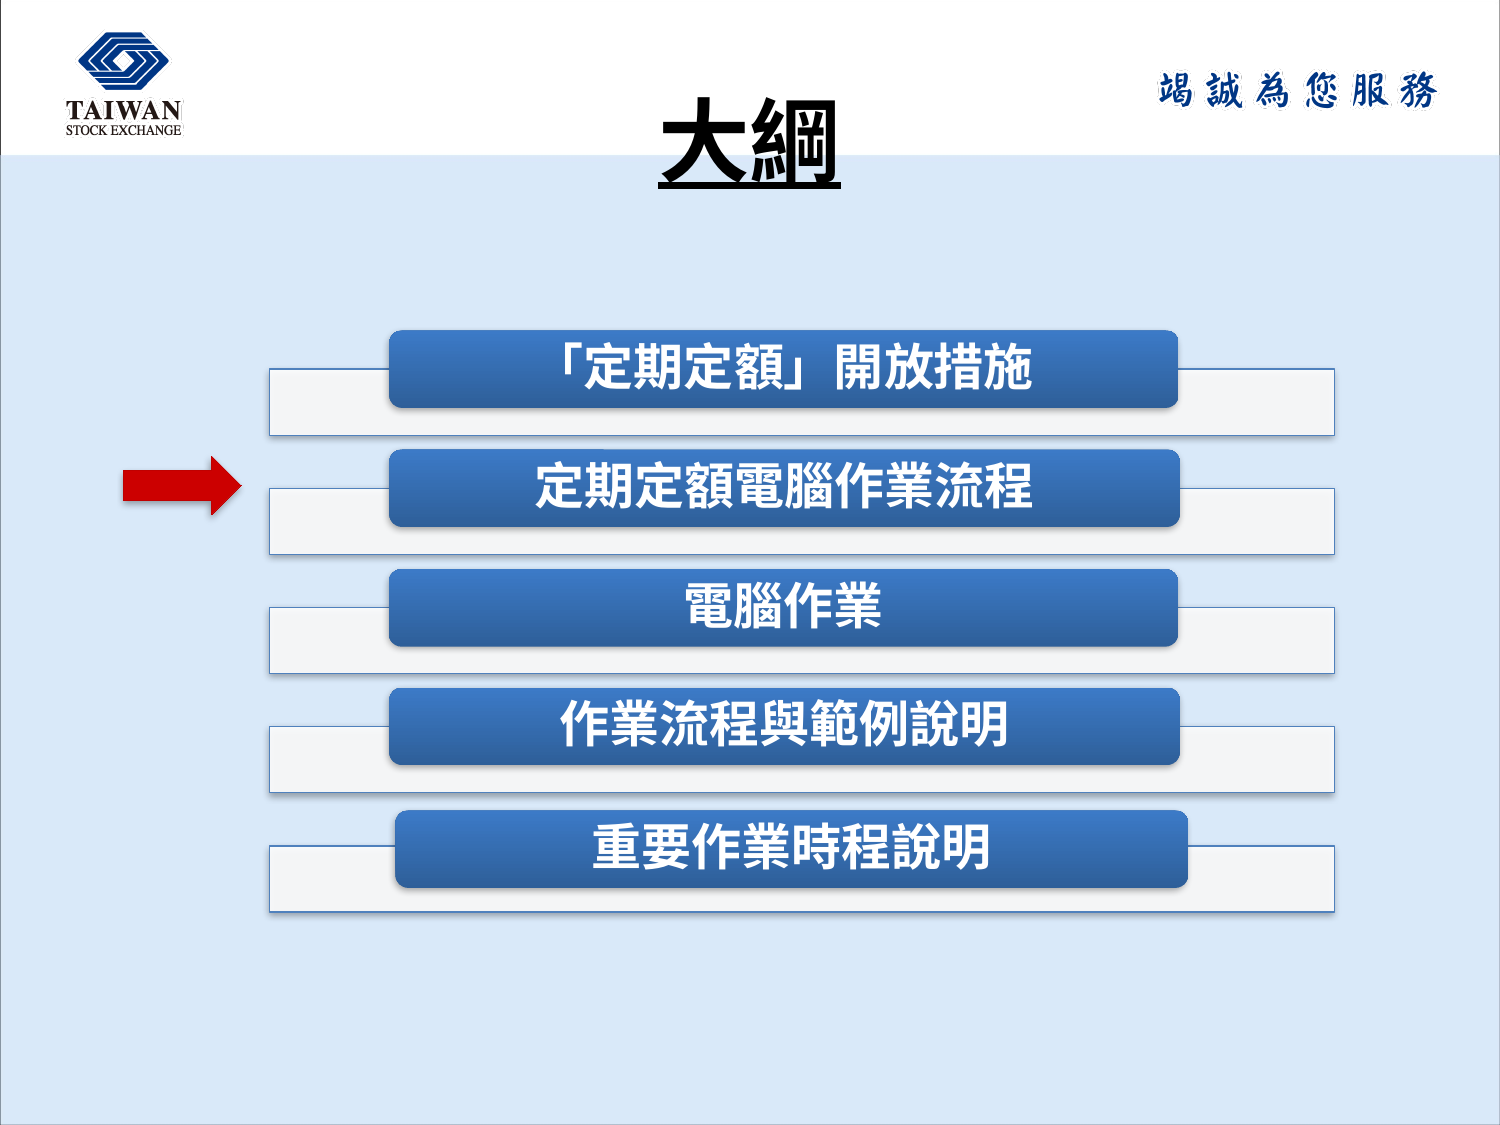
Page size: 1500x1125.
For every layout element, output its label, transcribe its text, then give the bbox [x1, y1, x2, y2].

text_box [269, 316, 1335, 927]
title 大綱 [74, 44, 1426, 233]
text_box [123, 456, 242, 515]
picture [0, 0, 1500, 1125]
